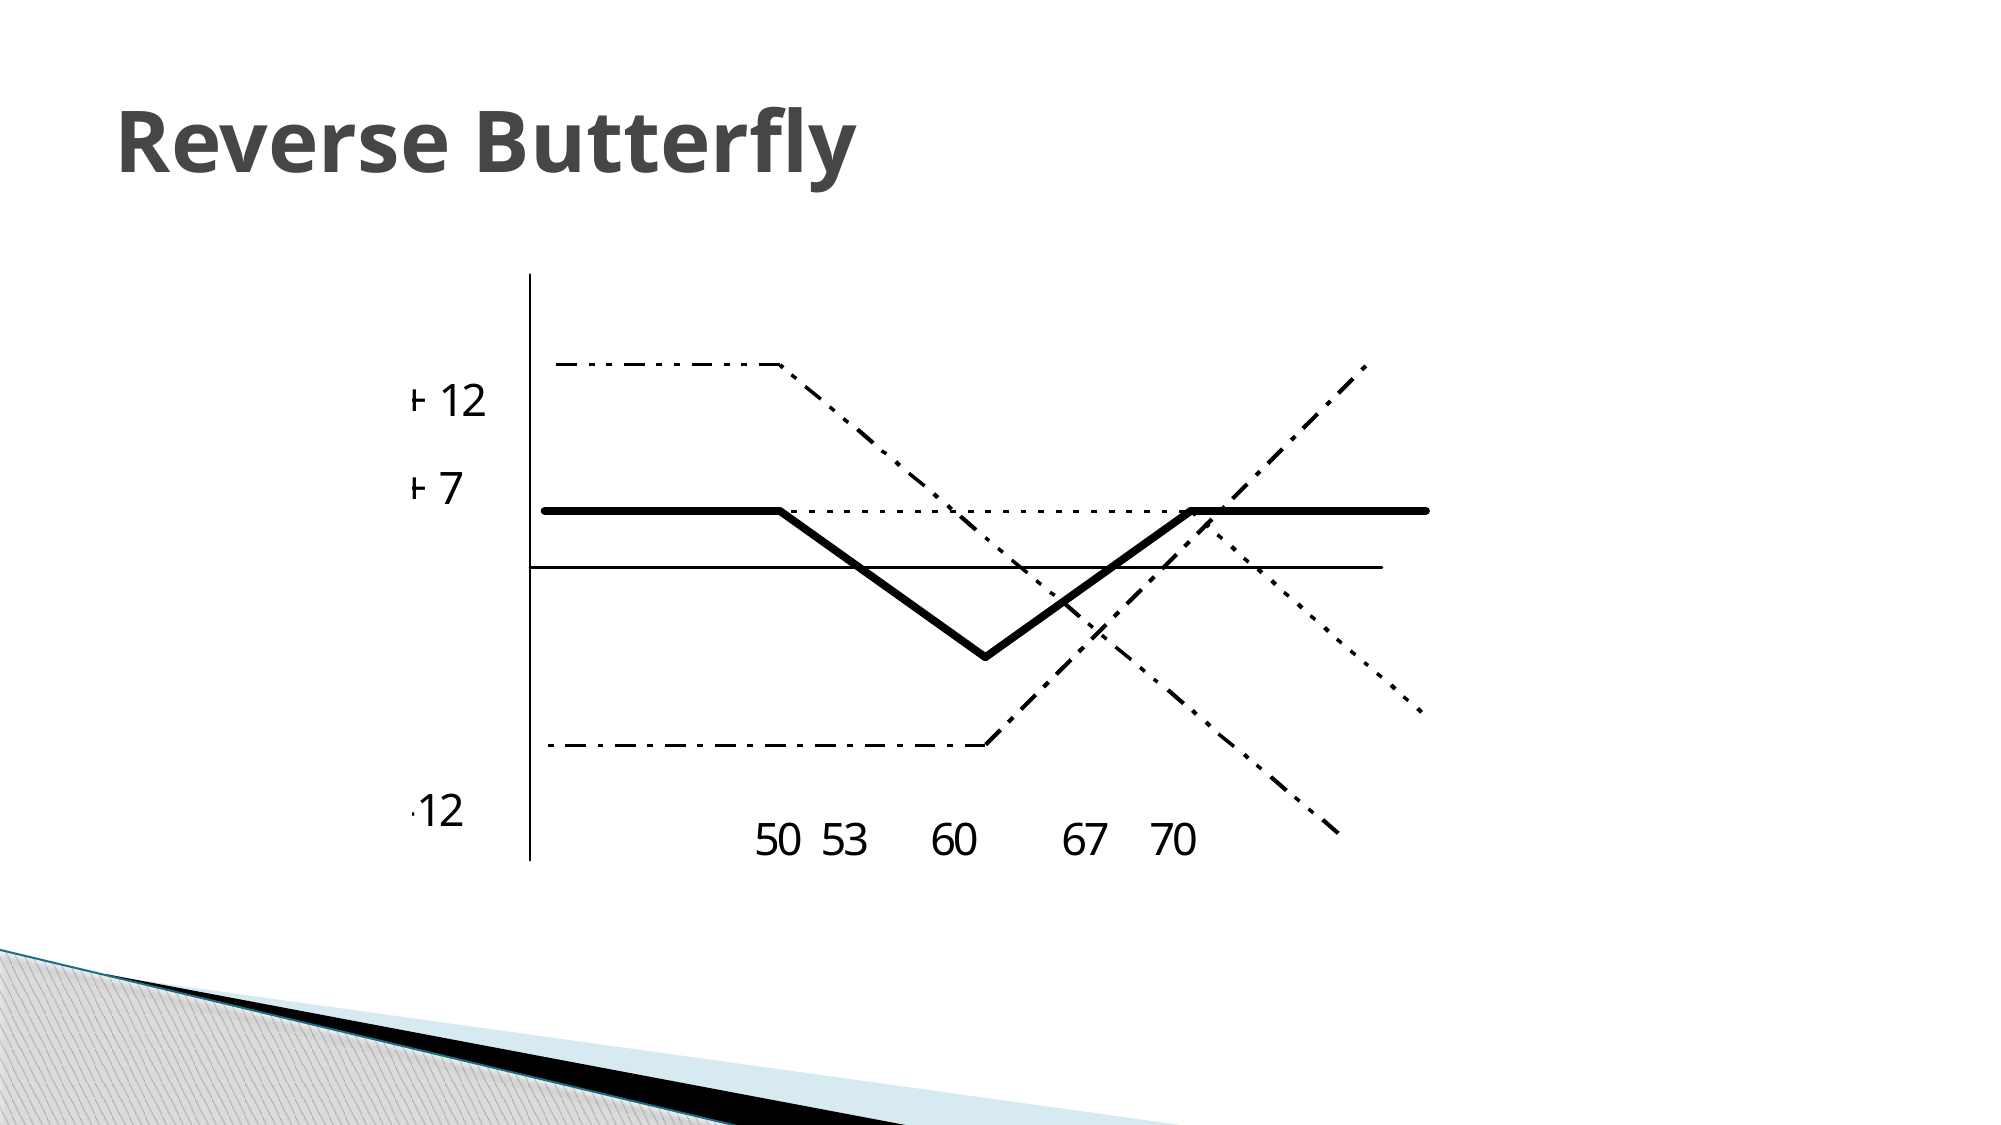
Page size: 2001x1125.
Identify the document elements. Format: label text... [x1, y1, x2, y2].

title Reverse Butterfly [99, 45, 1900, 233]
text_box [412, 273, 1588, 866]
